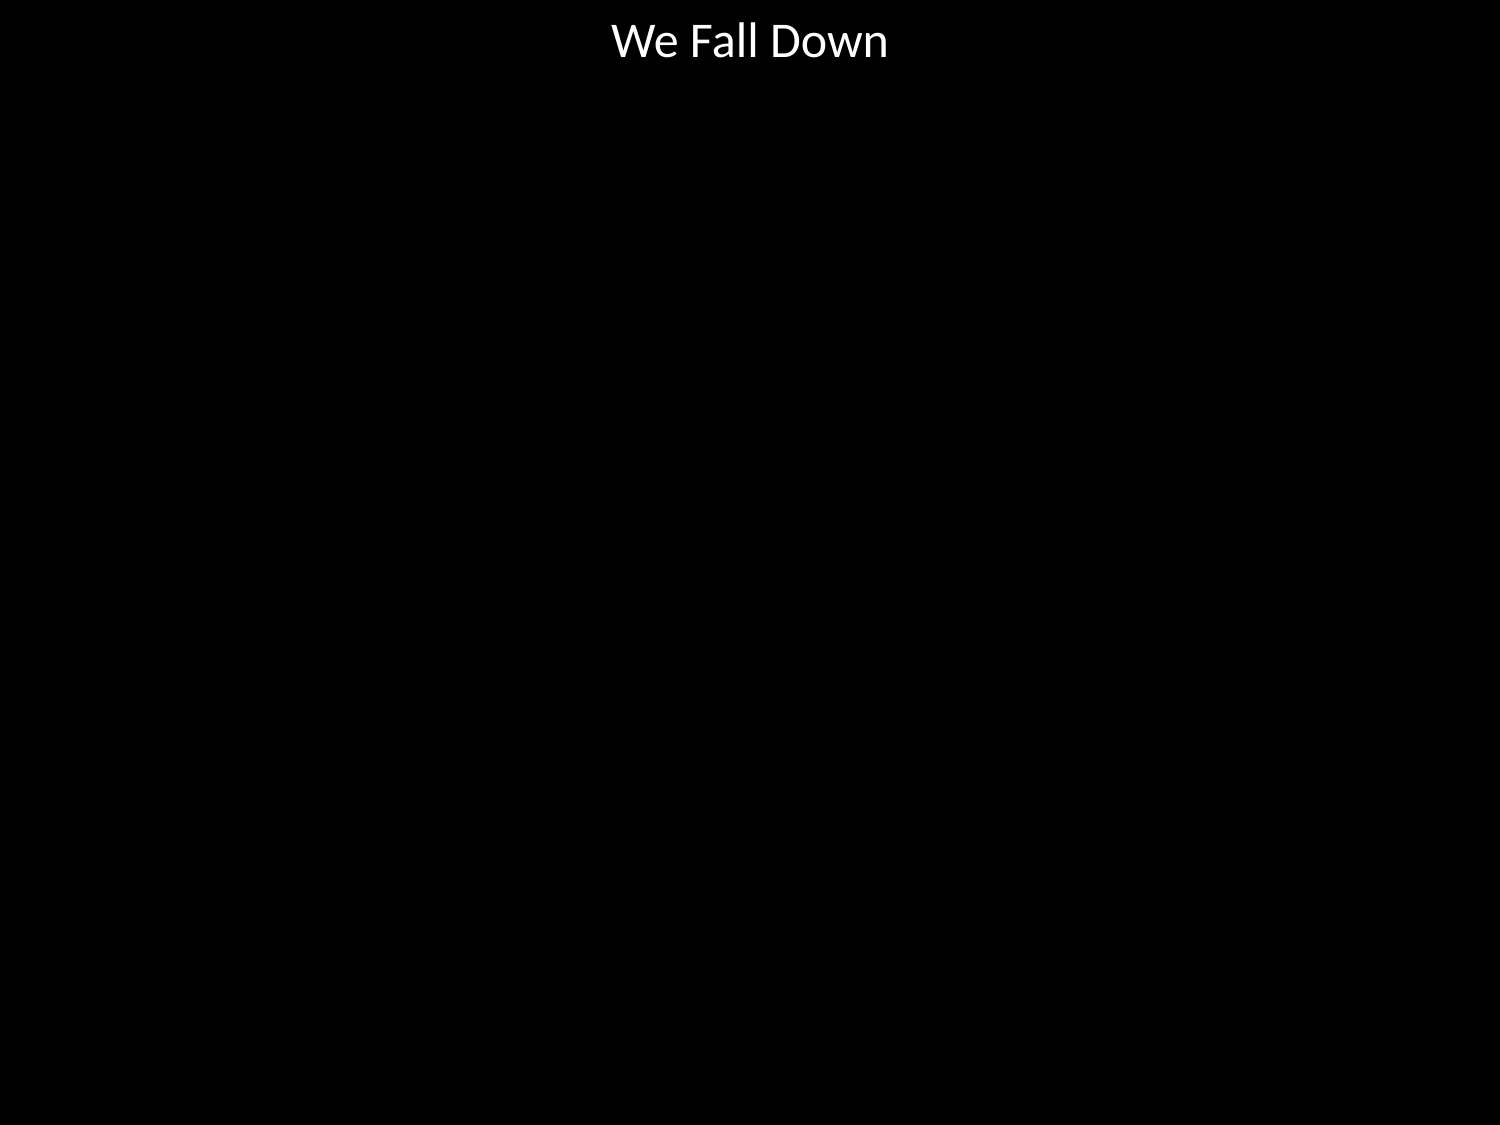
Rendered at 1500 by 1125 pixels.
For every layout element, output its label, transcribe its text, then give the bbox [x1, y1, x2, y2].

list We Fall Down [0, 0, 1500, 75]
